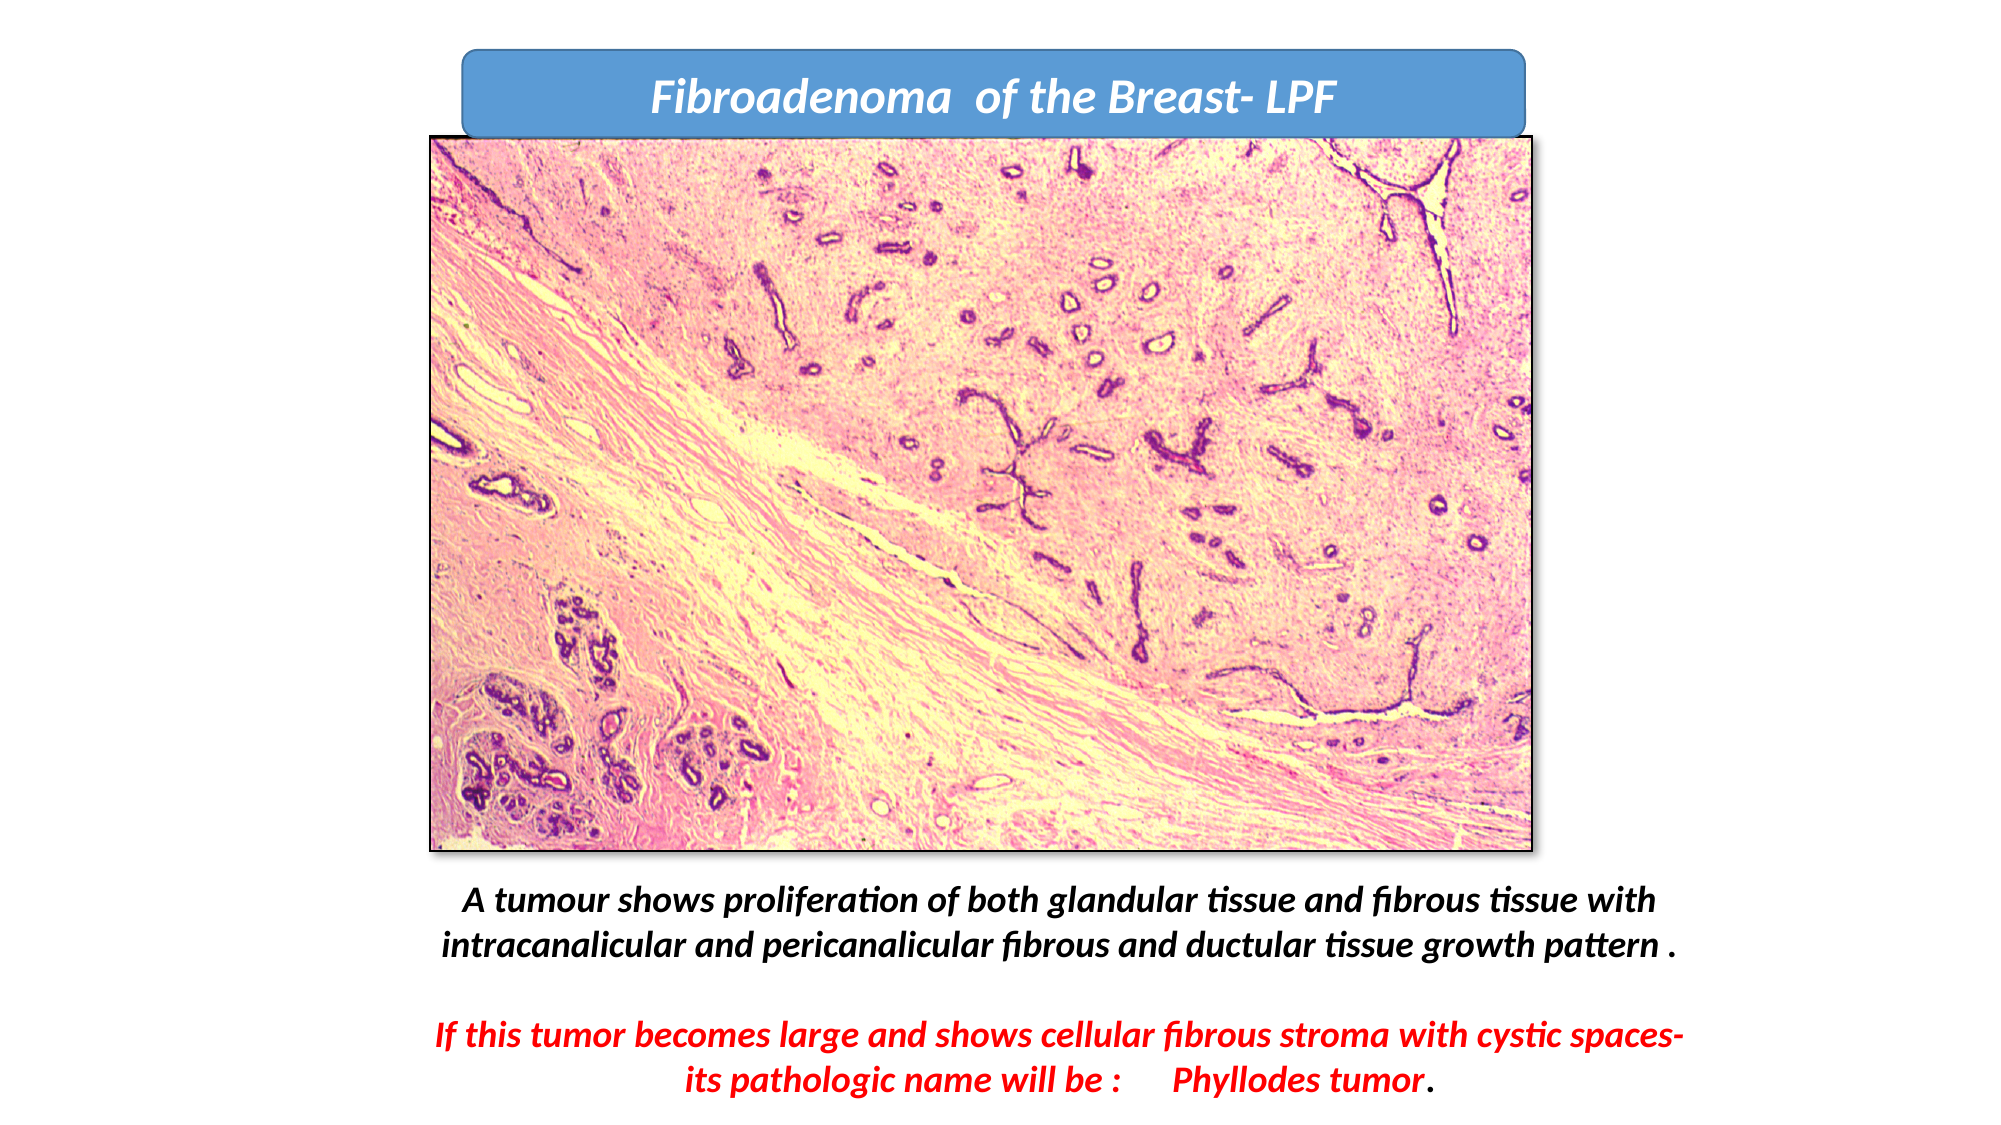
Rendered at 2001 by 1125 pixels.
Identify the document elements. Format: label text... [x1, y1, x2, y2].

picture [431, 137, 1532, 850]
text_box Fibroadenoma of the Breast- LPF [461, 48, 1527, 137]
text_box A tumour shows proliferation of both glandular tissue and fibrous tissue with intracanalicular and pericanalicular fibrous and ductular tissue growth pattern . If this tumor becomes large and shows cellular fibrous stroma with cystic spaces- its pathologic name will be : Phyllodes tumor. [399, 867, 1721, 1108]
